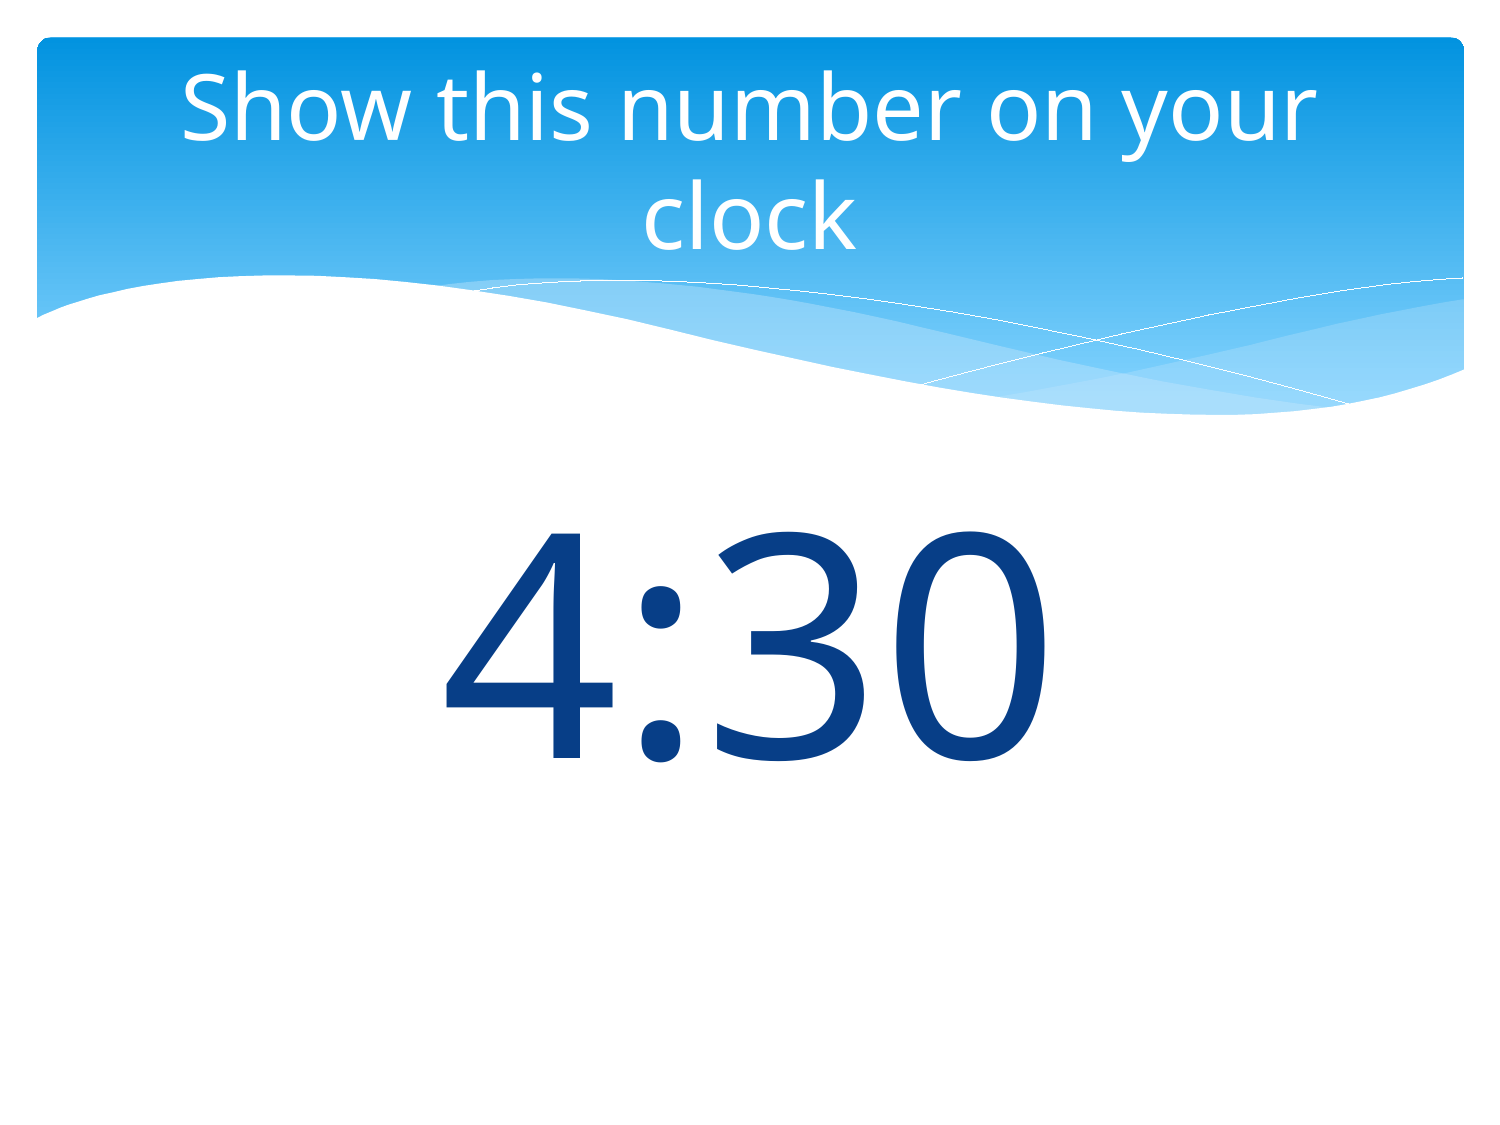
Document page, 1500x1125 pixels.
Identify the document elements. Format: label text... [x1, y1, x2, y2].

list 4:30 [143, 438, 1359, 1005]
title Show this number on your clock [75, 55, 1425, 261]
